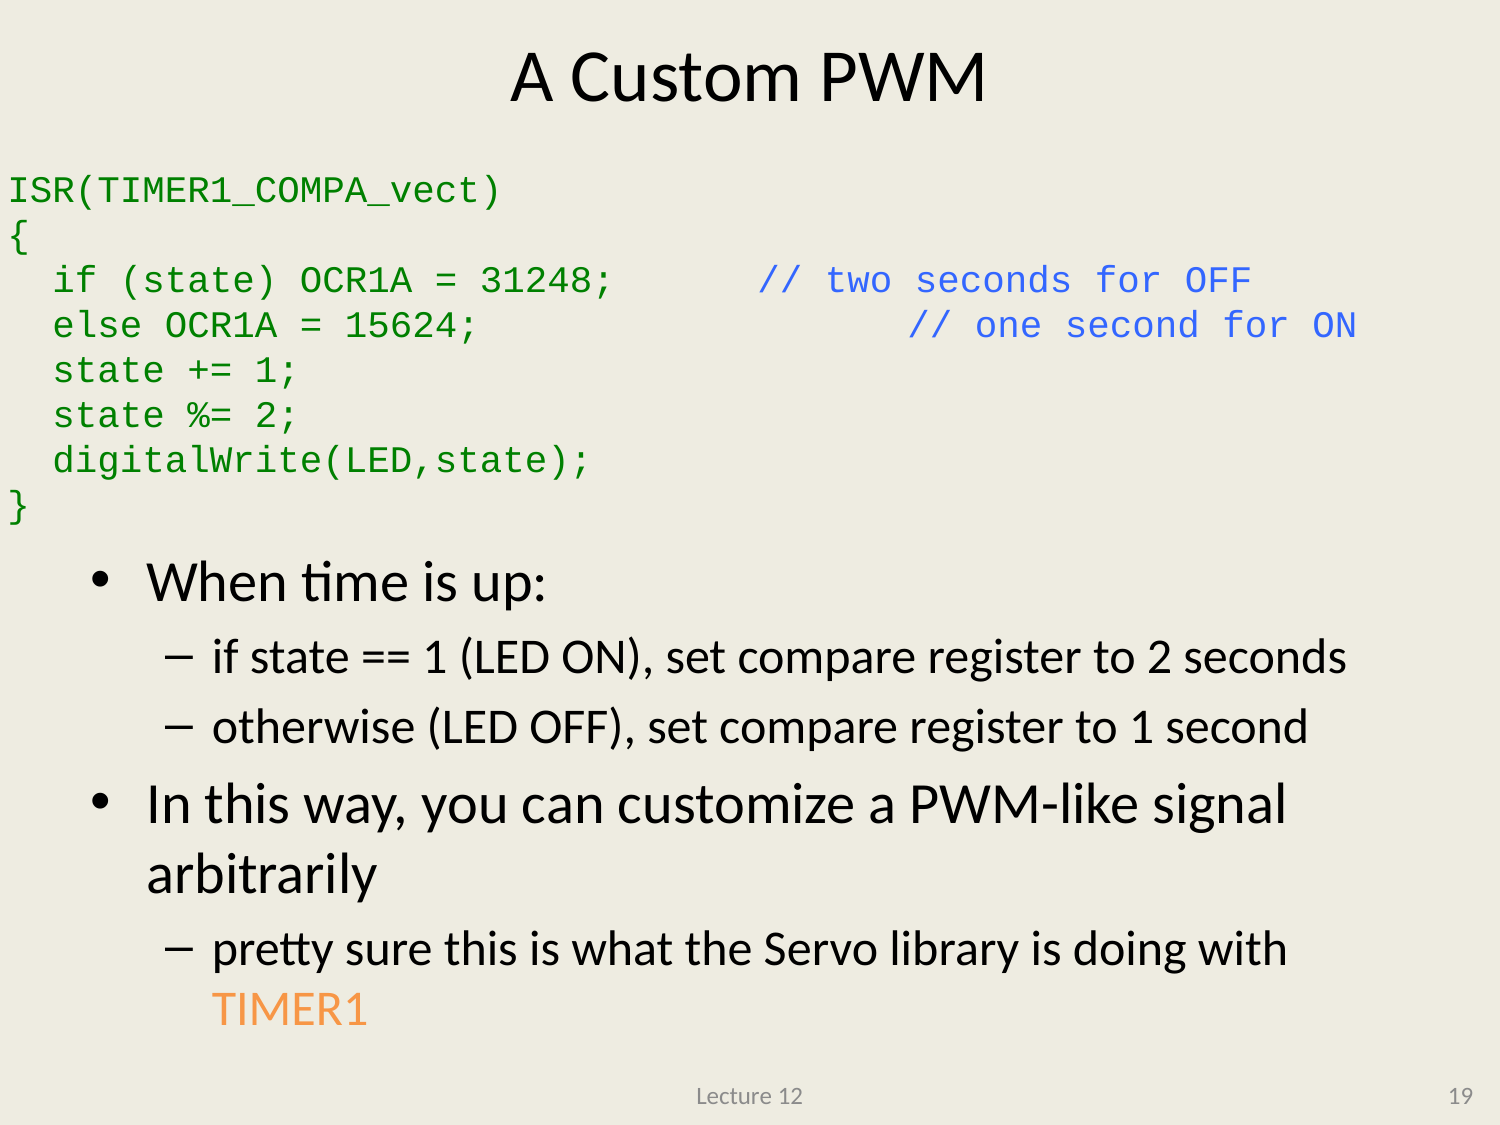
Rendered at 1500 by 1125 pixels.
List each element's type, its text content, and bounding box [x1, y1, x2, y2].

list When time is up: if state == 1 (LED ON), set compare register to 2 seconds otherwise (LED OFF), set compare register to 1 second In this way, you can customize a PWM-like signal arbitrarily pretty sure this is what the Servo library is doing with TIMER1 [75, 535, 1425, 1065]
slide_number 19 [1138, 1064, 1489, 1125]
footer Lecture 12 [512, 1064, 988, 1125]
text_box ISR(TIMER1_COMPA_vect) { if (state) OCR1A = 31248; // two seconds for OFF else OCR1A = 15624; // one second for ON state += 1; state %= 2; digitalWrite(LED,state); } [0, 157, 1373, 532]
title A Custom PWM [75, 11, 1425, 131]
